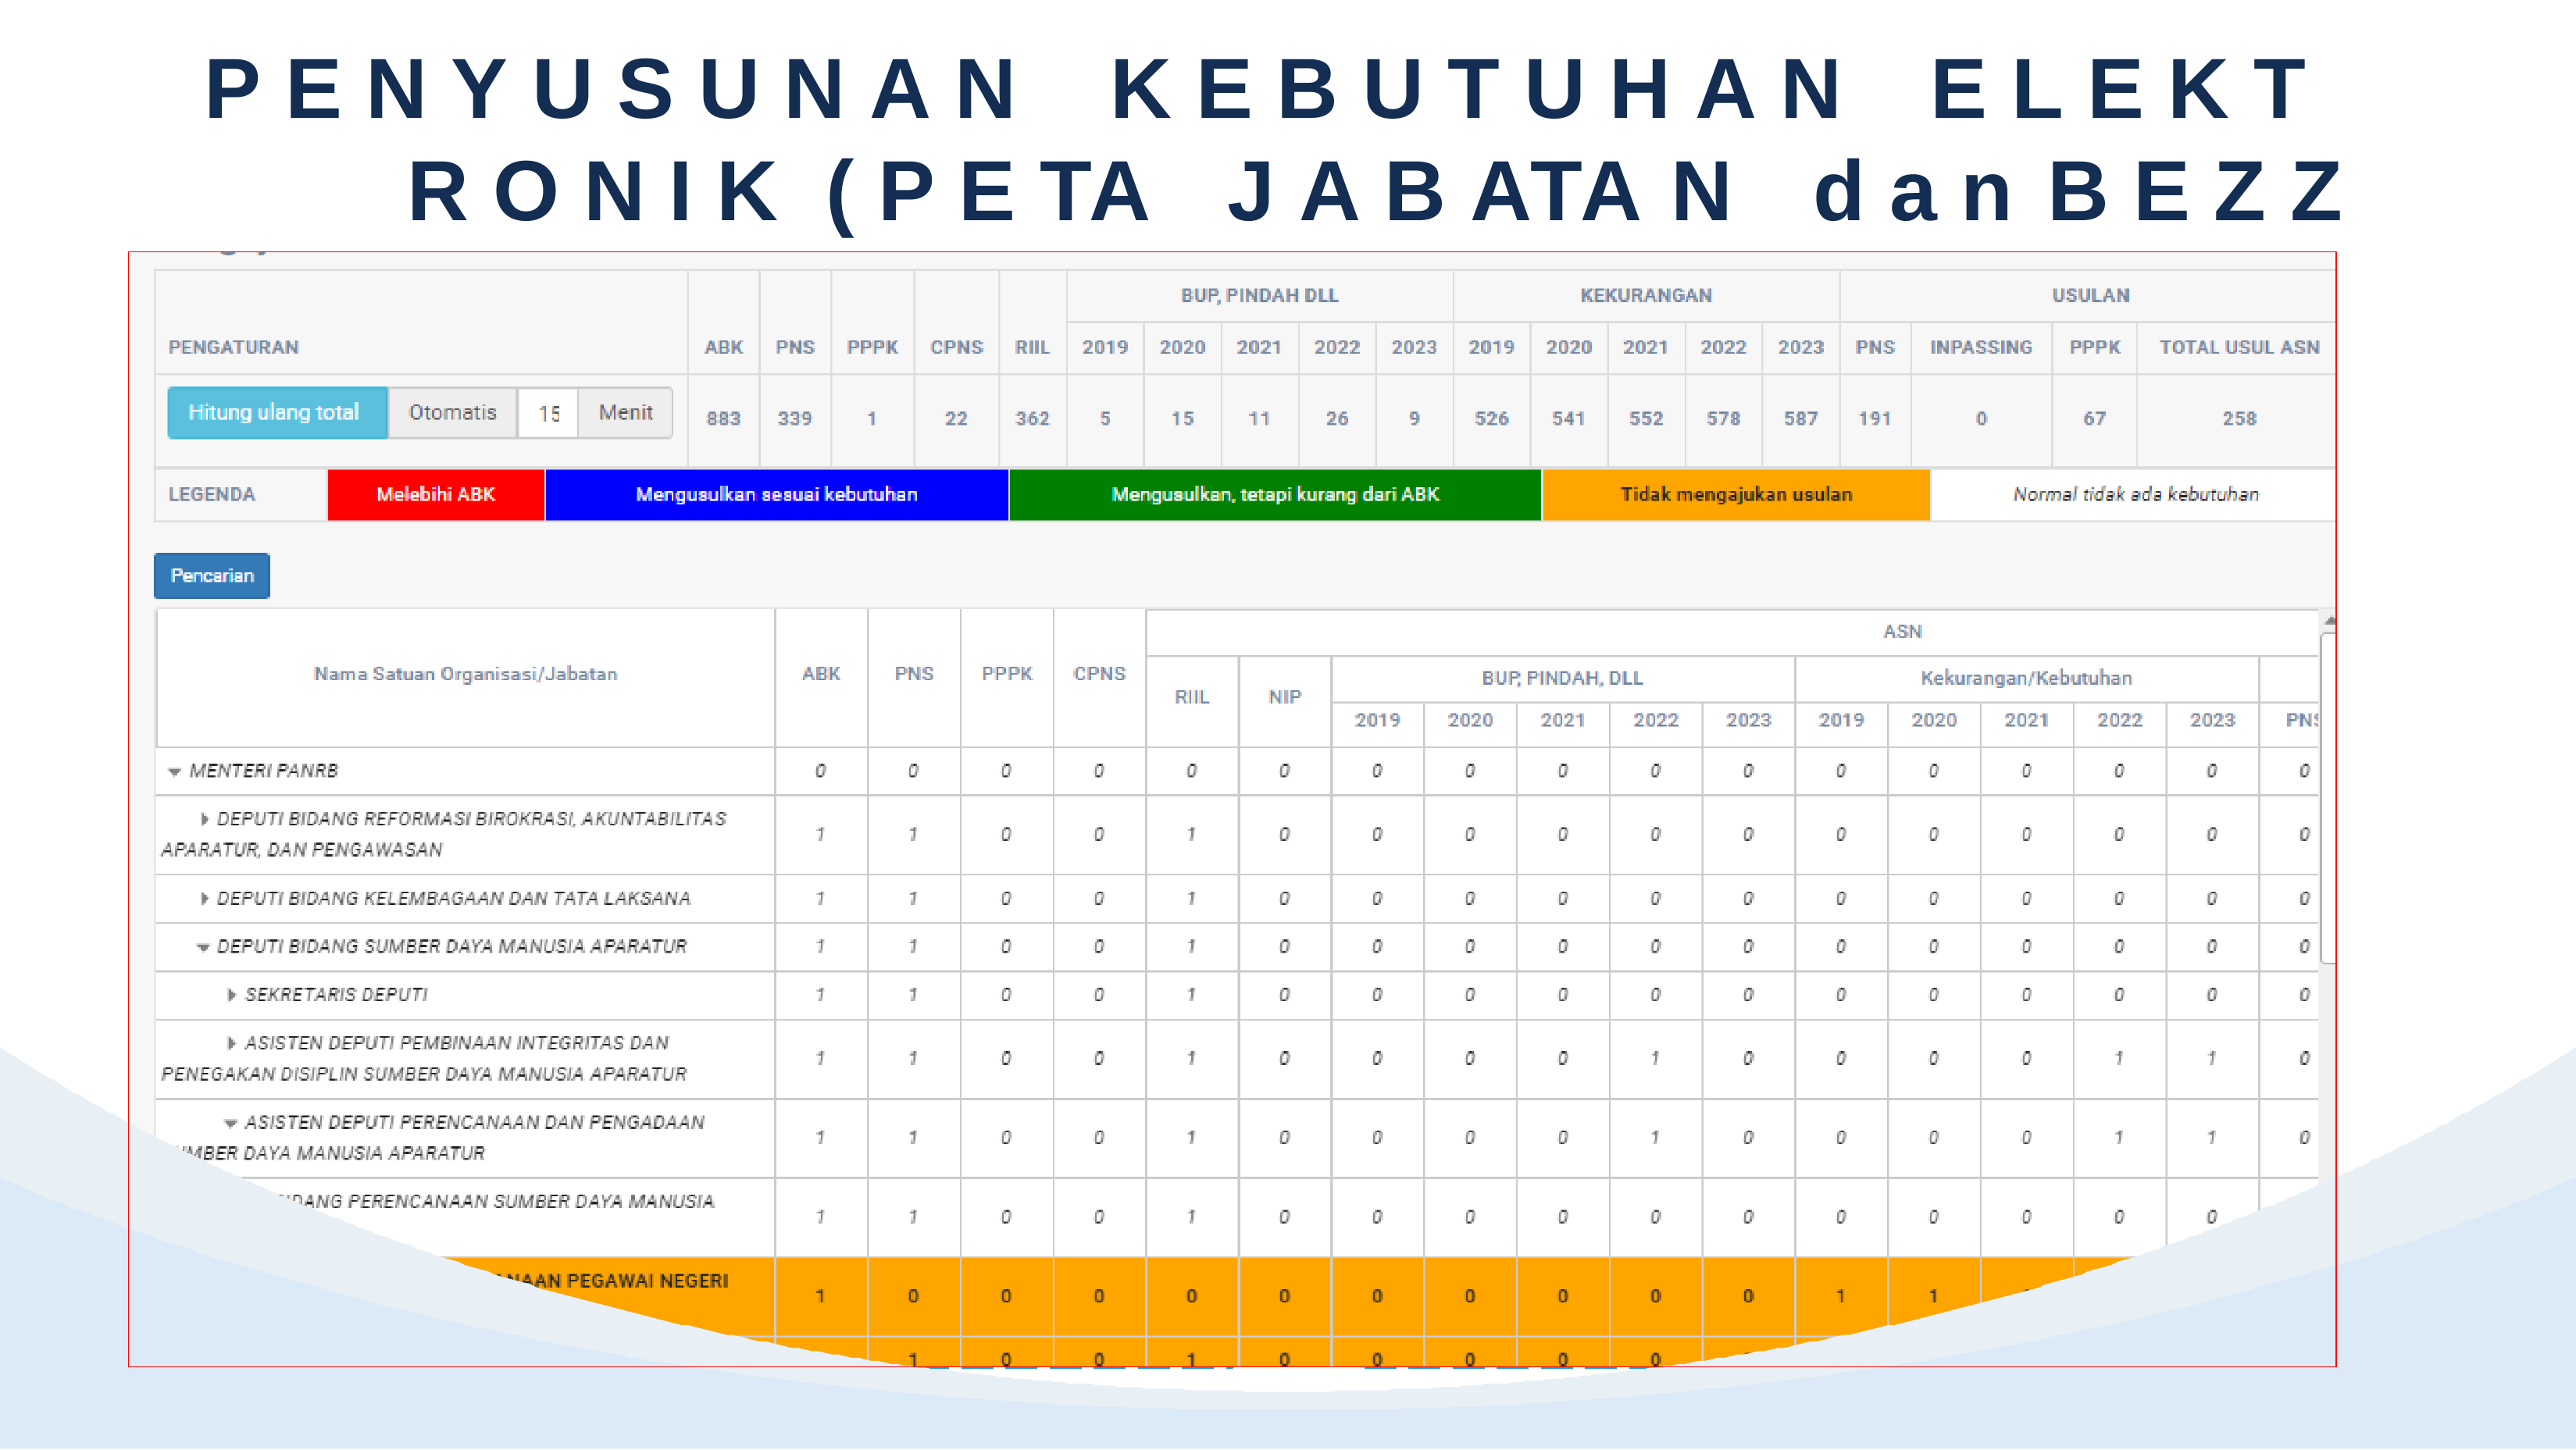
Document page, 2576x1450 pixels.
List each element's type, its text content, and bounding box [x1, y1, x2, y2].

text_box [0, 251, 2576, 1449]
title P E N Y U S U N A N K E B U T U H A N E L E K T R O N I K ( P E TA J A B ATA N d a n B E Z Z E T I N G ) [202, 30, 2358, 248]
